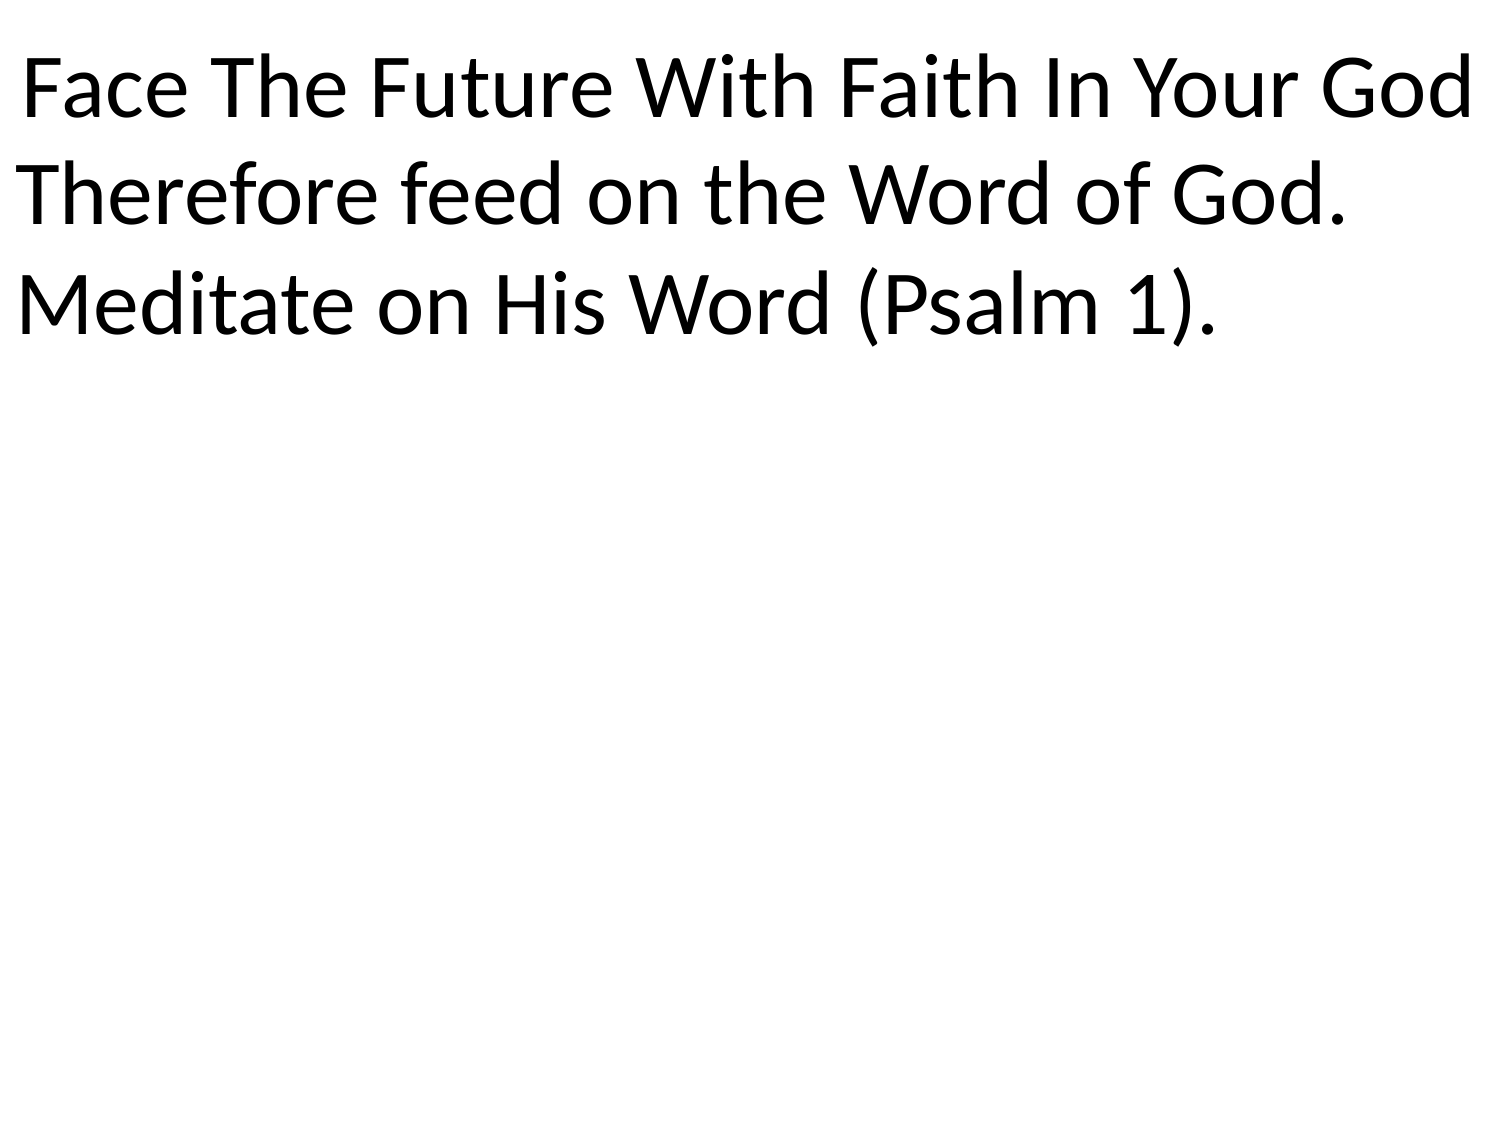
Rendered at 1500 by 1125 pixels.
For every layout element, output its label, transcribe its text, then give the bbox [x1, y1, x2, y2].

subtitle Therefore feed on the Word of God. Meditate on His Word (Psalm 1). [0, 125, 1500, 1125]
title Face The Future With Faith In Your God [0, 0, 1500, 125]
